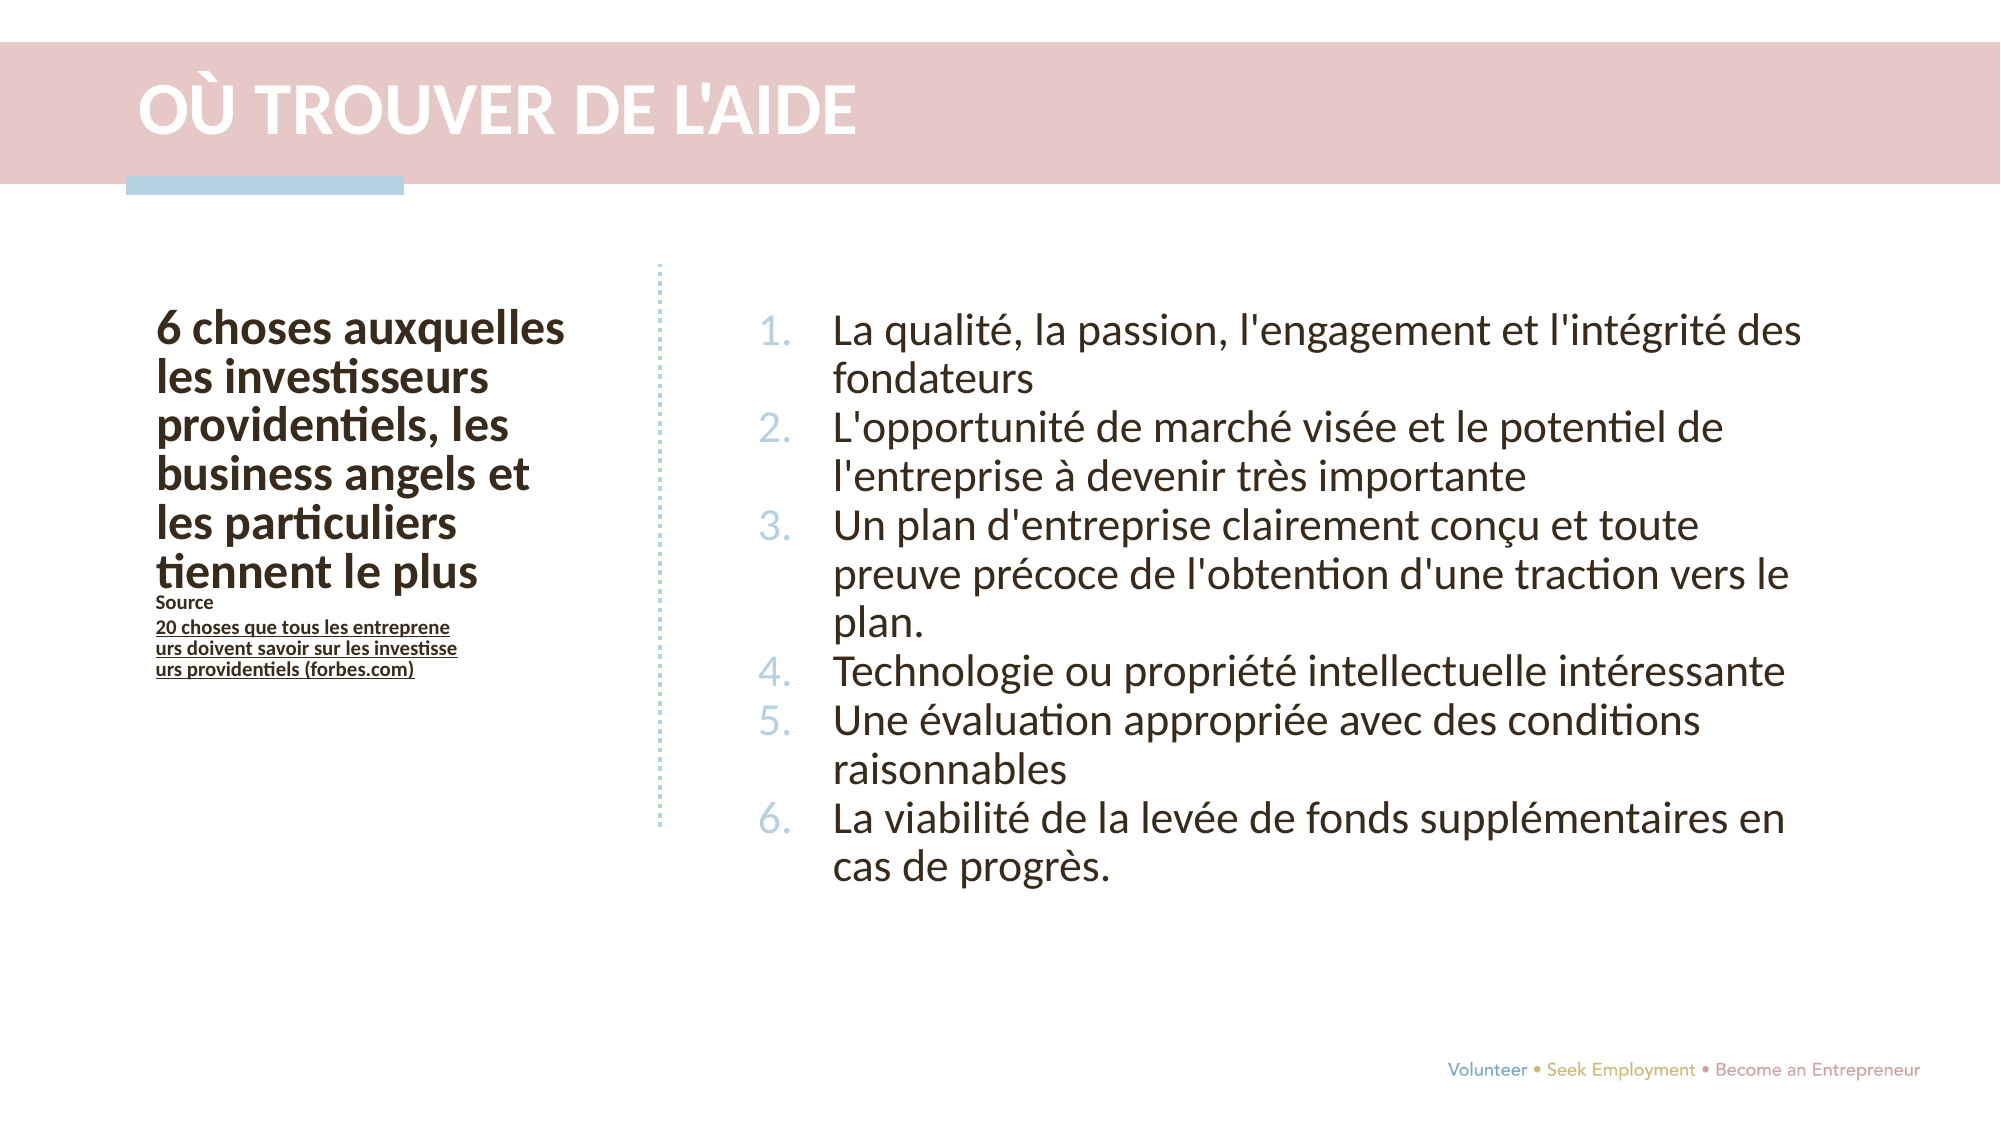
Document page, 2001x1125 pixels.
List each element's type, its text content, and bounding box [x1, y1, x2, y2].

picture [1418, 1046, 1971, 1103]
text_box 6 choses auxquelles les investisseurs providentiels, les business angels et les particuliers tiennent le plus [140, 298, 597, 827]
list OÙ TROUVER DE L'AIDE [123, 51, 1913, 170]
text_box Source 20 choses que tous les entrepreneurs doivent savoir sur les investisseurs providentiels (forbes.com) [140, 581, 473, 647]
text_box La qualité, la passion, l'engagement et l'intégrité des fondateurs L'opportunité de marché visée et le potentiel de l'entreprise à devenir très importante Un plan d'entreprise clairement conçu et toute preuve précoce de l'obtention d'une traction vers le plan. Technologie ou propriété intellectuelle intéressante Une évaluation appropriée avec des conditions raisonnables La viabilité de la levée de fonds supplémentaires en cas de progrès. [742, 298, 1819, 725]
